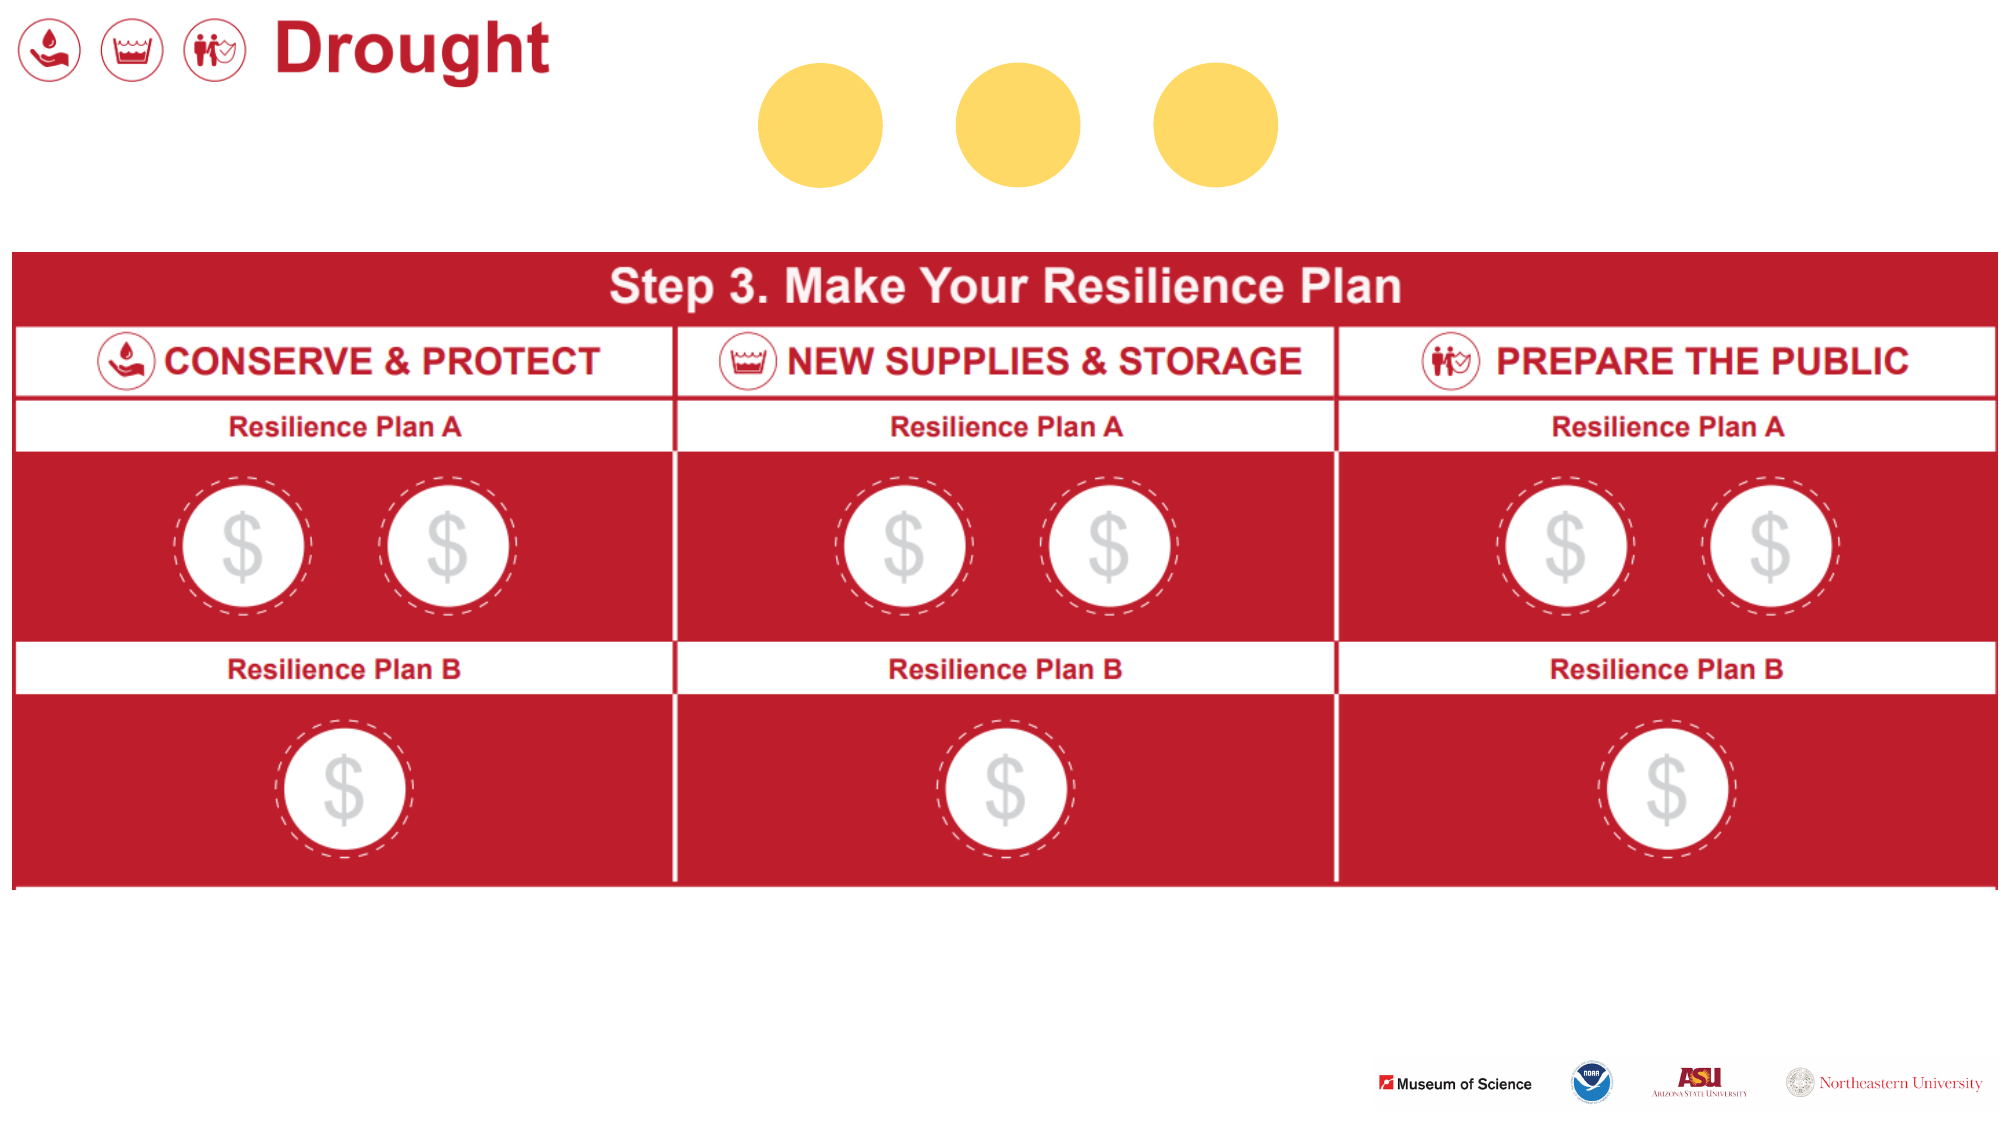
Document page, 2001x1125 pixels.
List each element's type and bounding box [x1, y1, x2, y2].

text_box [758, 63, 883, 188]
picture [1373, 1054, 2000, 1110]
picture [12, 252, 1998, 890]
text_box [955, 62, 1081, 188]
text_box [1153, 62, 1279, 188]
picture [0, 0, 573, 102]
